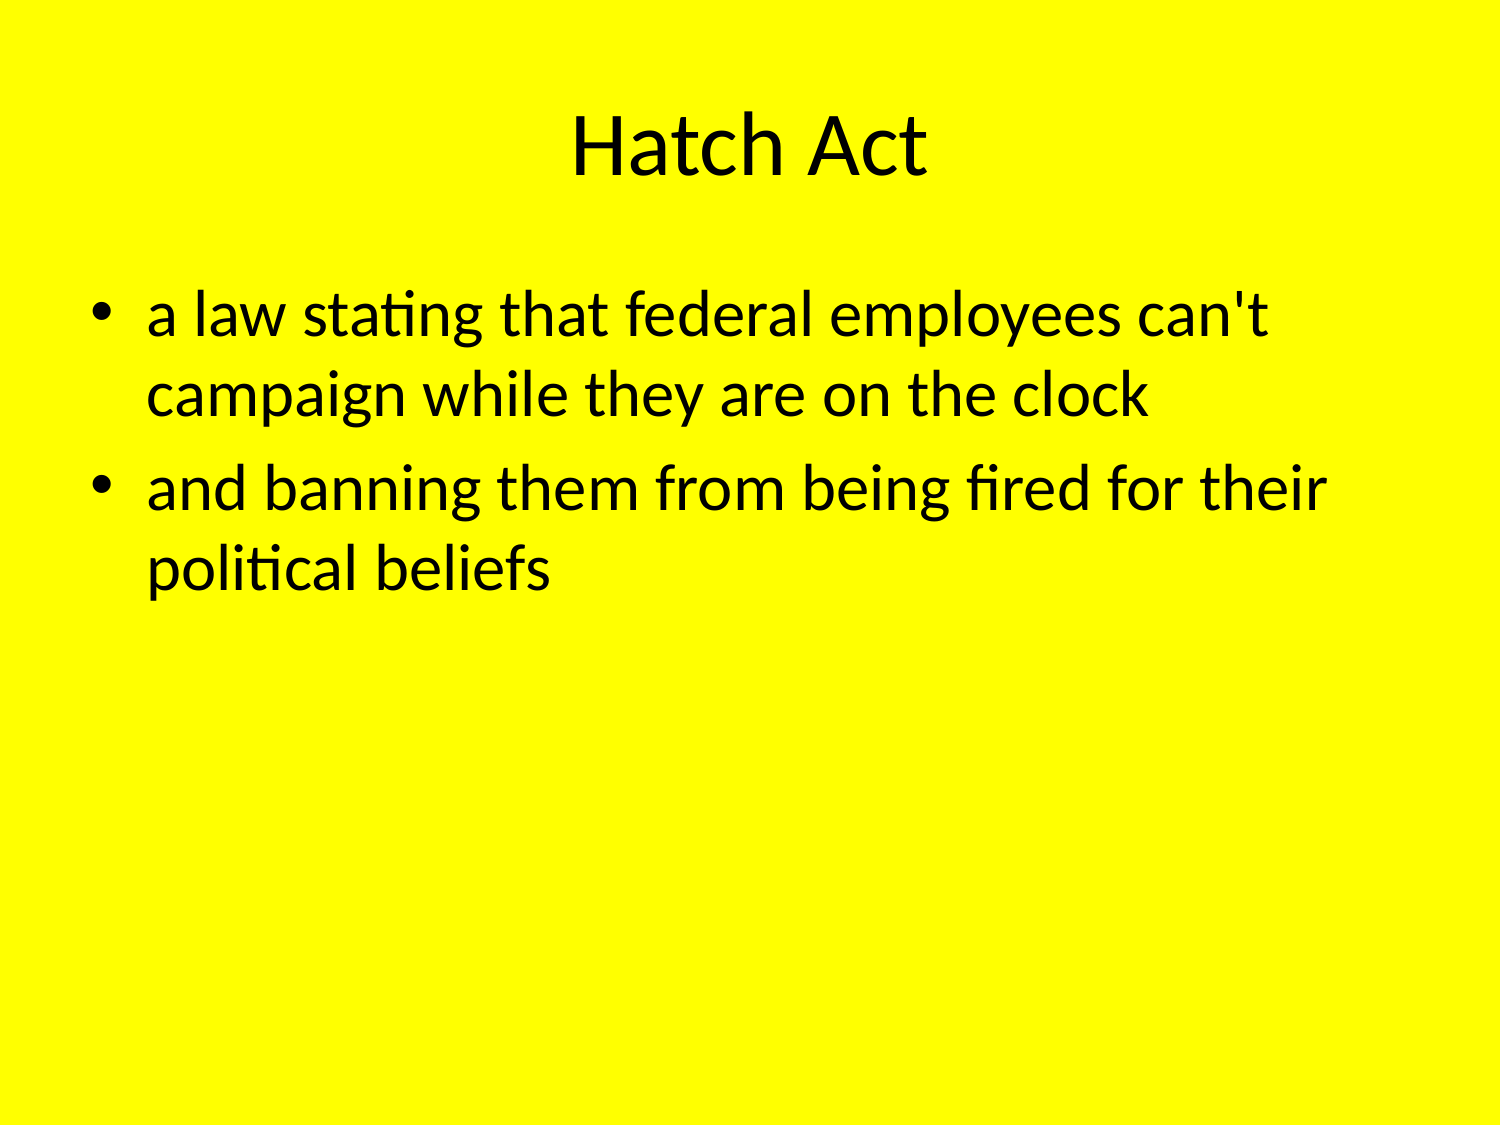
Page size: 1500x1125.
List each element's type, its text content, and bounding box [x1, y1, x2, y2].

list a law stating that federal employees can't campaign while they are on the clock and banning them from being fired for their political beliefs [75, 262, 1425, 1005]
title Hatch Act [75, 45, 1425, 233]
